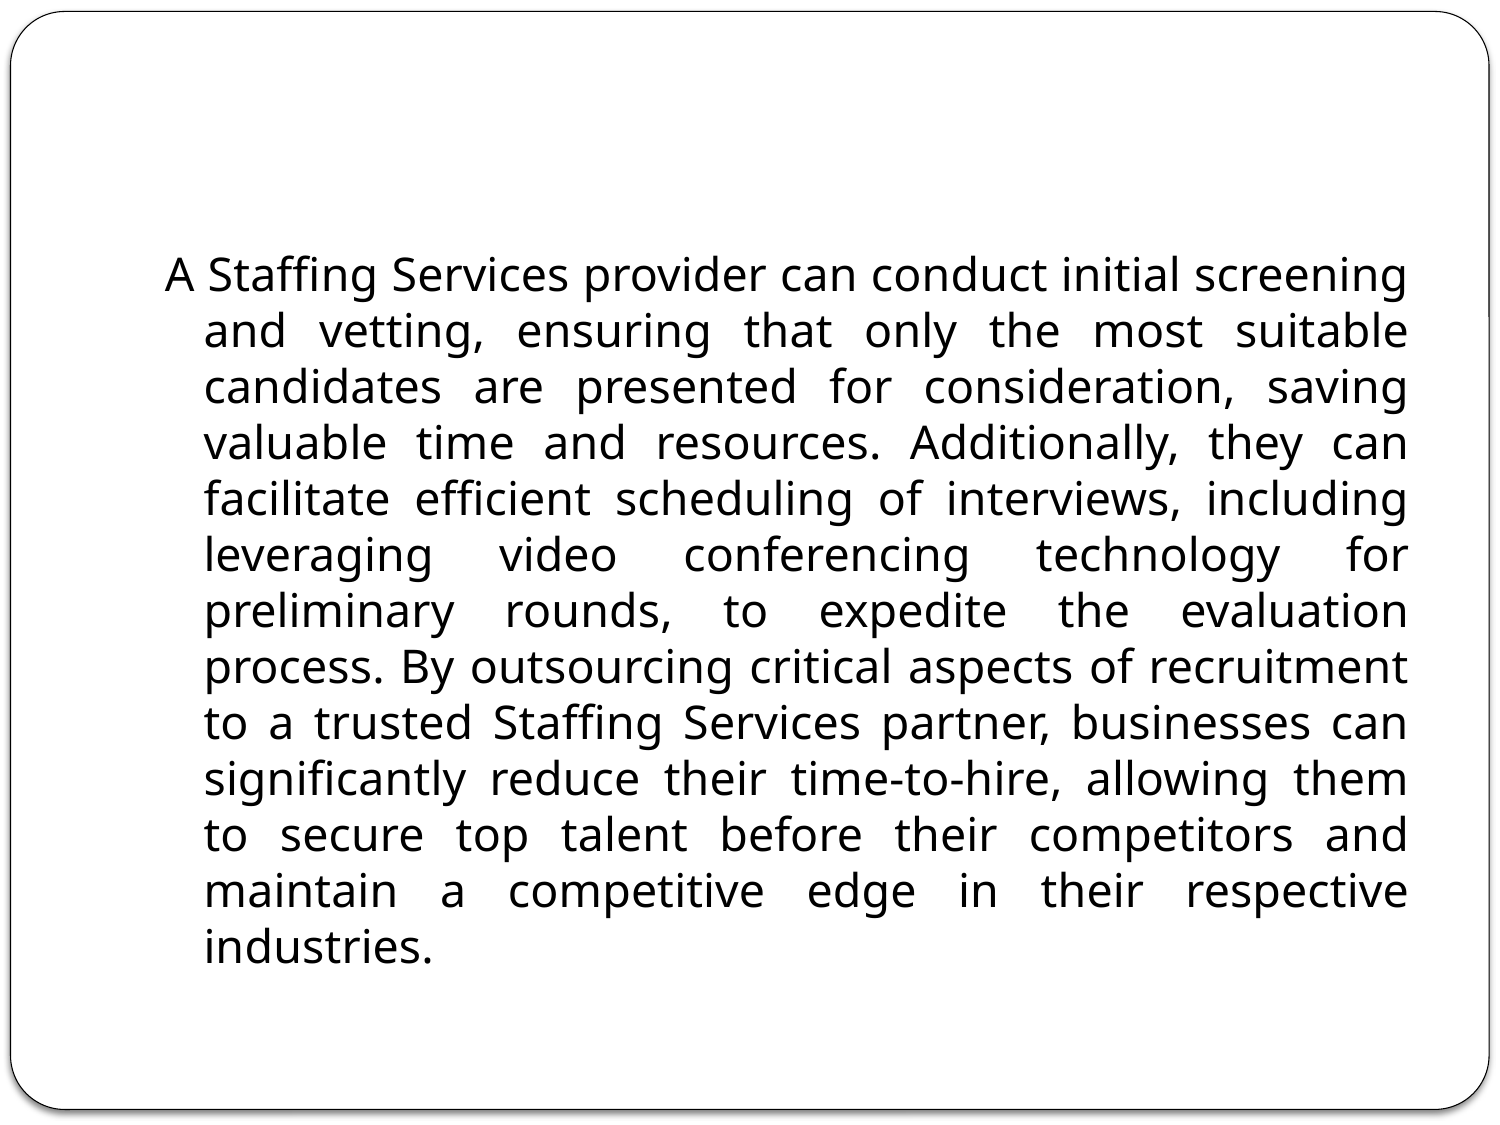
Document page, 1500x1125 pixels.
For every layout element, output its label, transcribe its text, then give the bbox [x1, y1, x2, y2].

list A Staffing Services provider can conduct initial screening and vetting, ensuring that only the most suitable candidates are presented for consideration, saving valuable time and resources. Additionally, they can facilitate efficient scheduling of interviews, including leveraging video conferencing technology for preliminary rounds, to expedite the evaluation process. By outsourcing critical aspects of recruitment to a trusted Staffing Services partner, businesses can significantly reduce their time-to-hire, allowing them to secure top talent before their competitors and maintain a competitive edge in their respective industries. [150, 237, 1425, 988]
